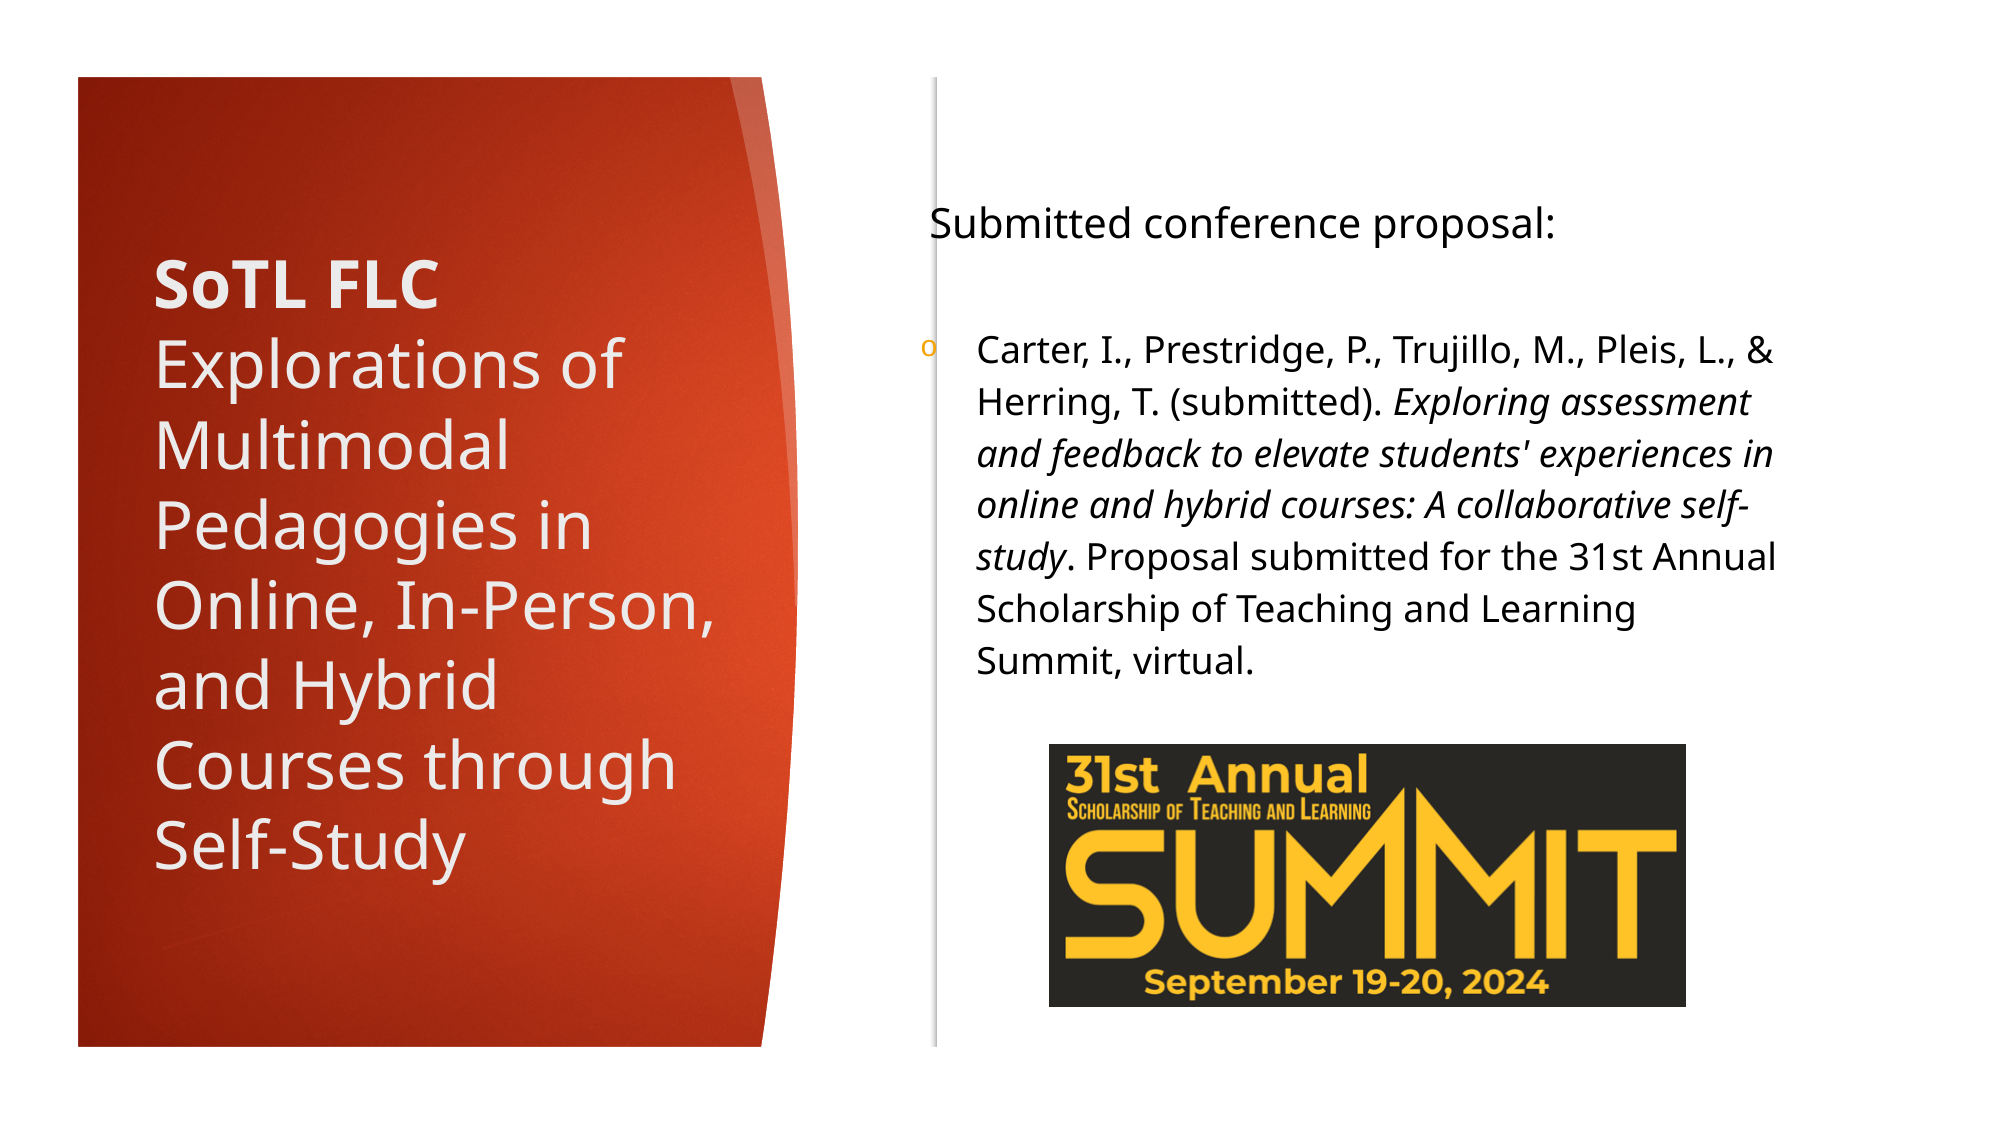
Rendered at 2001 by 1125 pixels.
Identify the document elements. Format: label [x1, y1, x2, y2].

picture [1049, 743, 1686, 1007]
text_box [0, 0, 2000, 1125]
